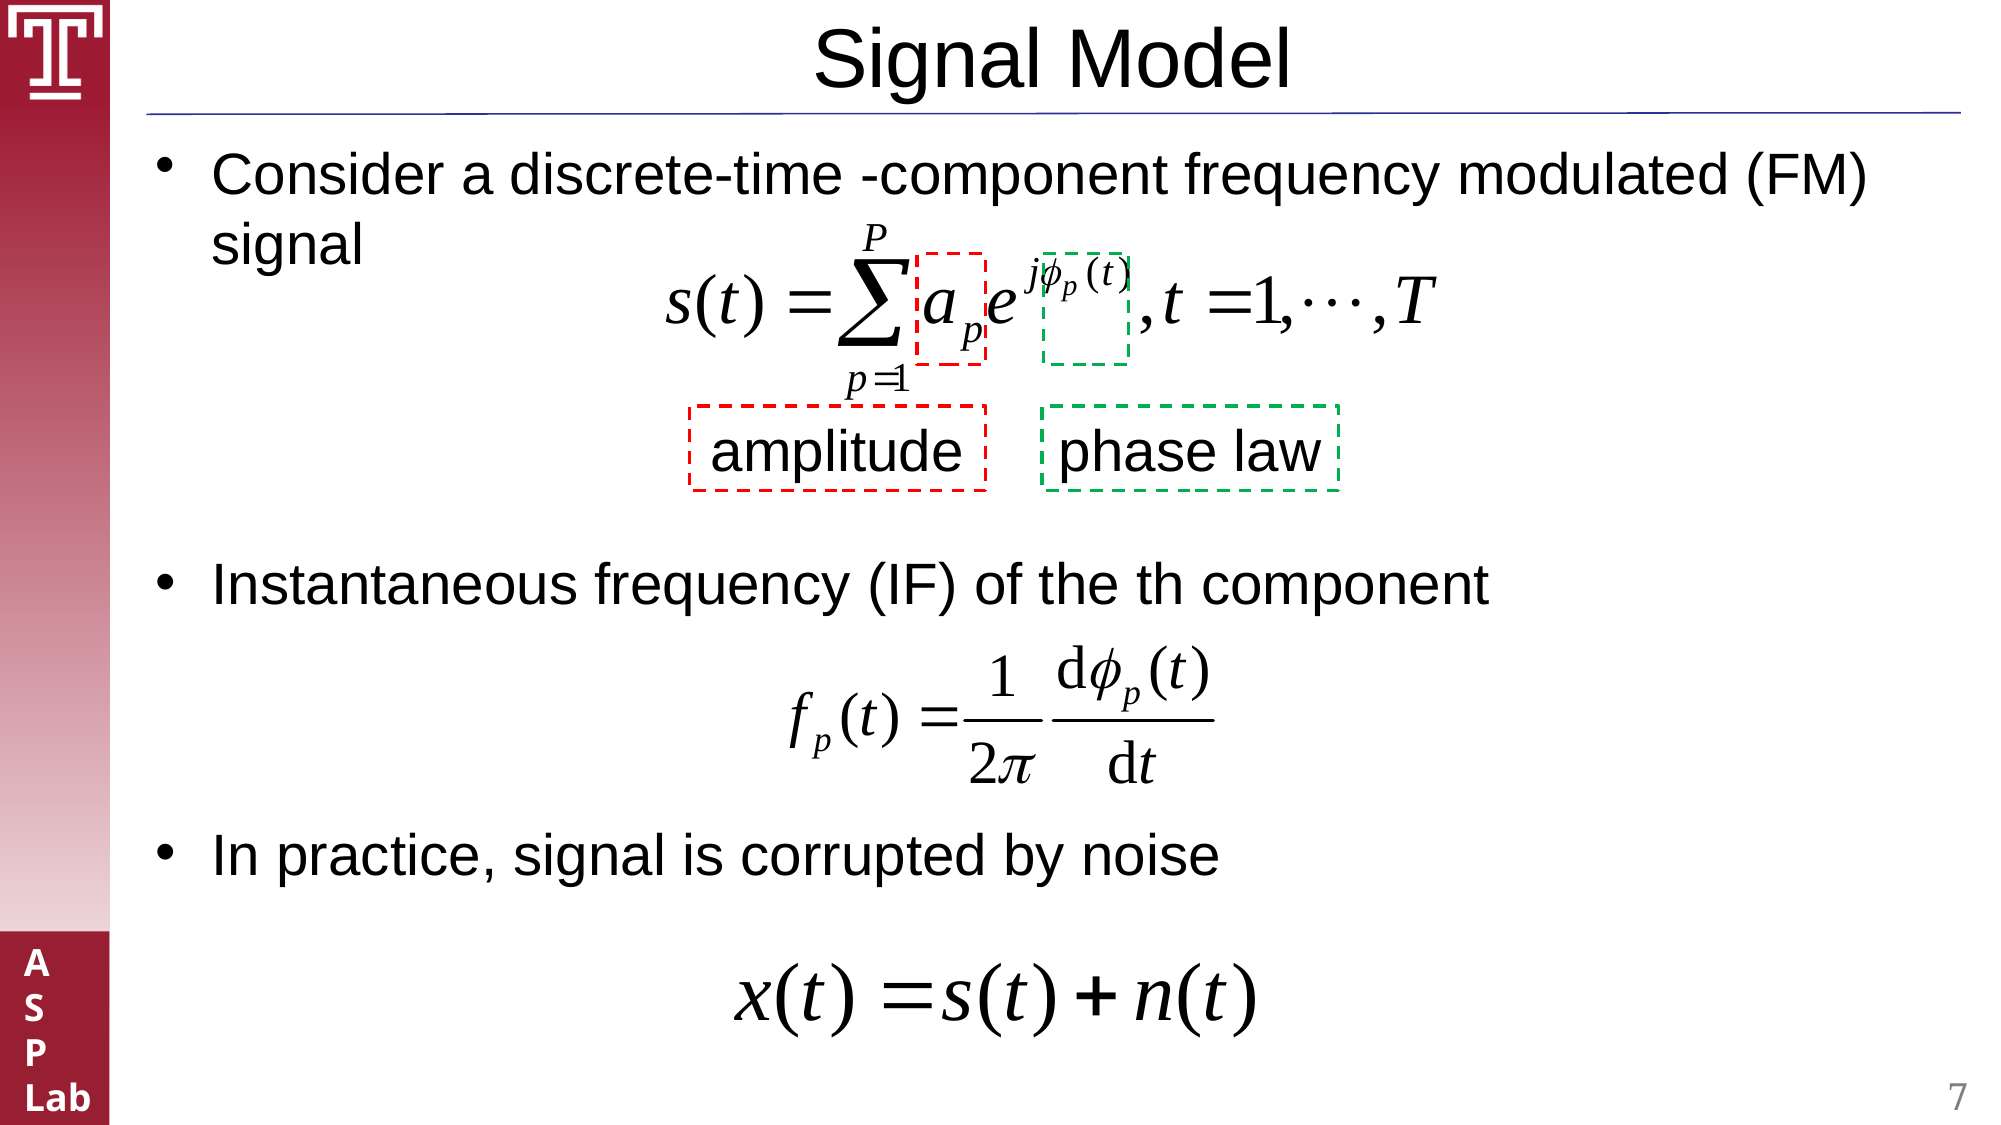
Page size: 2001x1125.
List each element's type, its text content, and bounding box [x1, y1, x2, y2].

picture [0, 0, 110, 106]
title Signal Model [140, 0, 1965, 111]
slide_number 7 [1516, 1064, 1984, 1116]
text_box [652, 205, 1457, 492]
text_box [768, 627, 1226, 798]
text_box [718, 944, 1276, 1055]
